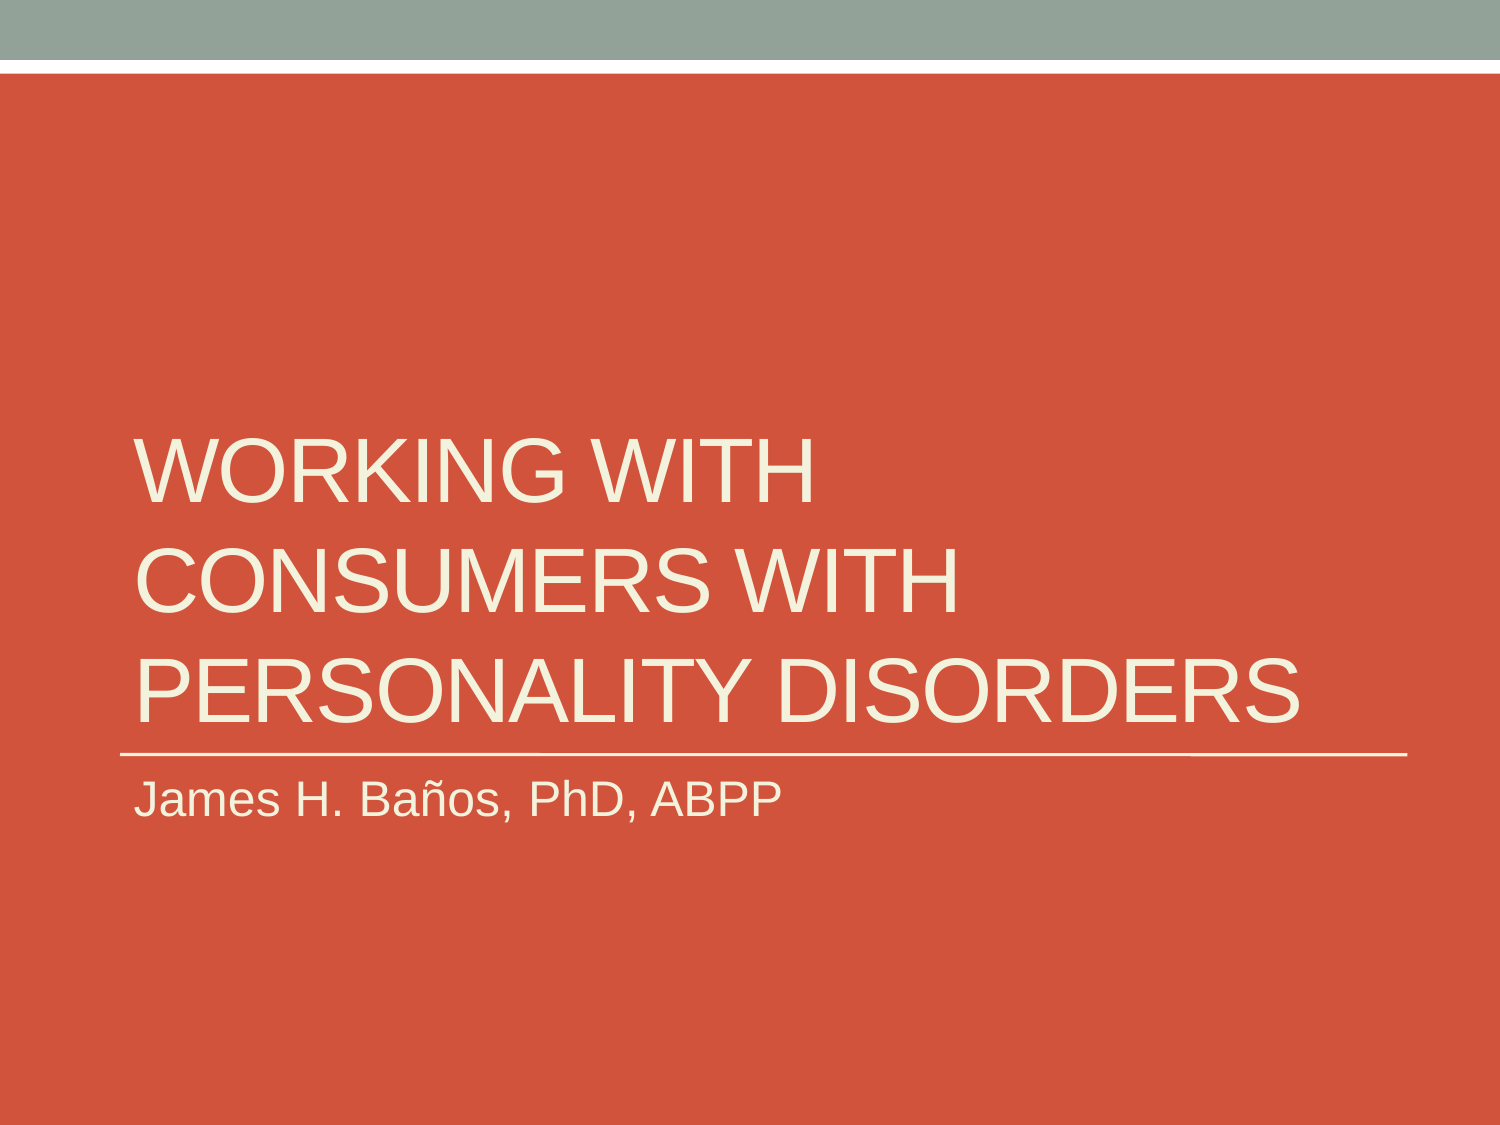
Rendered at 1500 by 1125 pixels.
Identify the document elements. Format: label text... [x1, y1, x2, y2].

title Working with consumers with personality disorders [118, 387, 1394, 749]
list James H. Baños, PhD, ABPP [118, 758, 1394, 1006]
